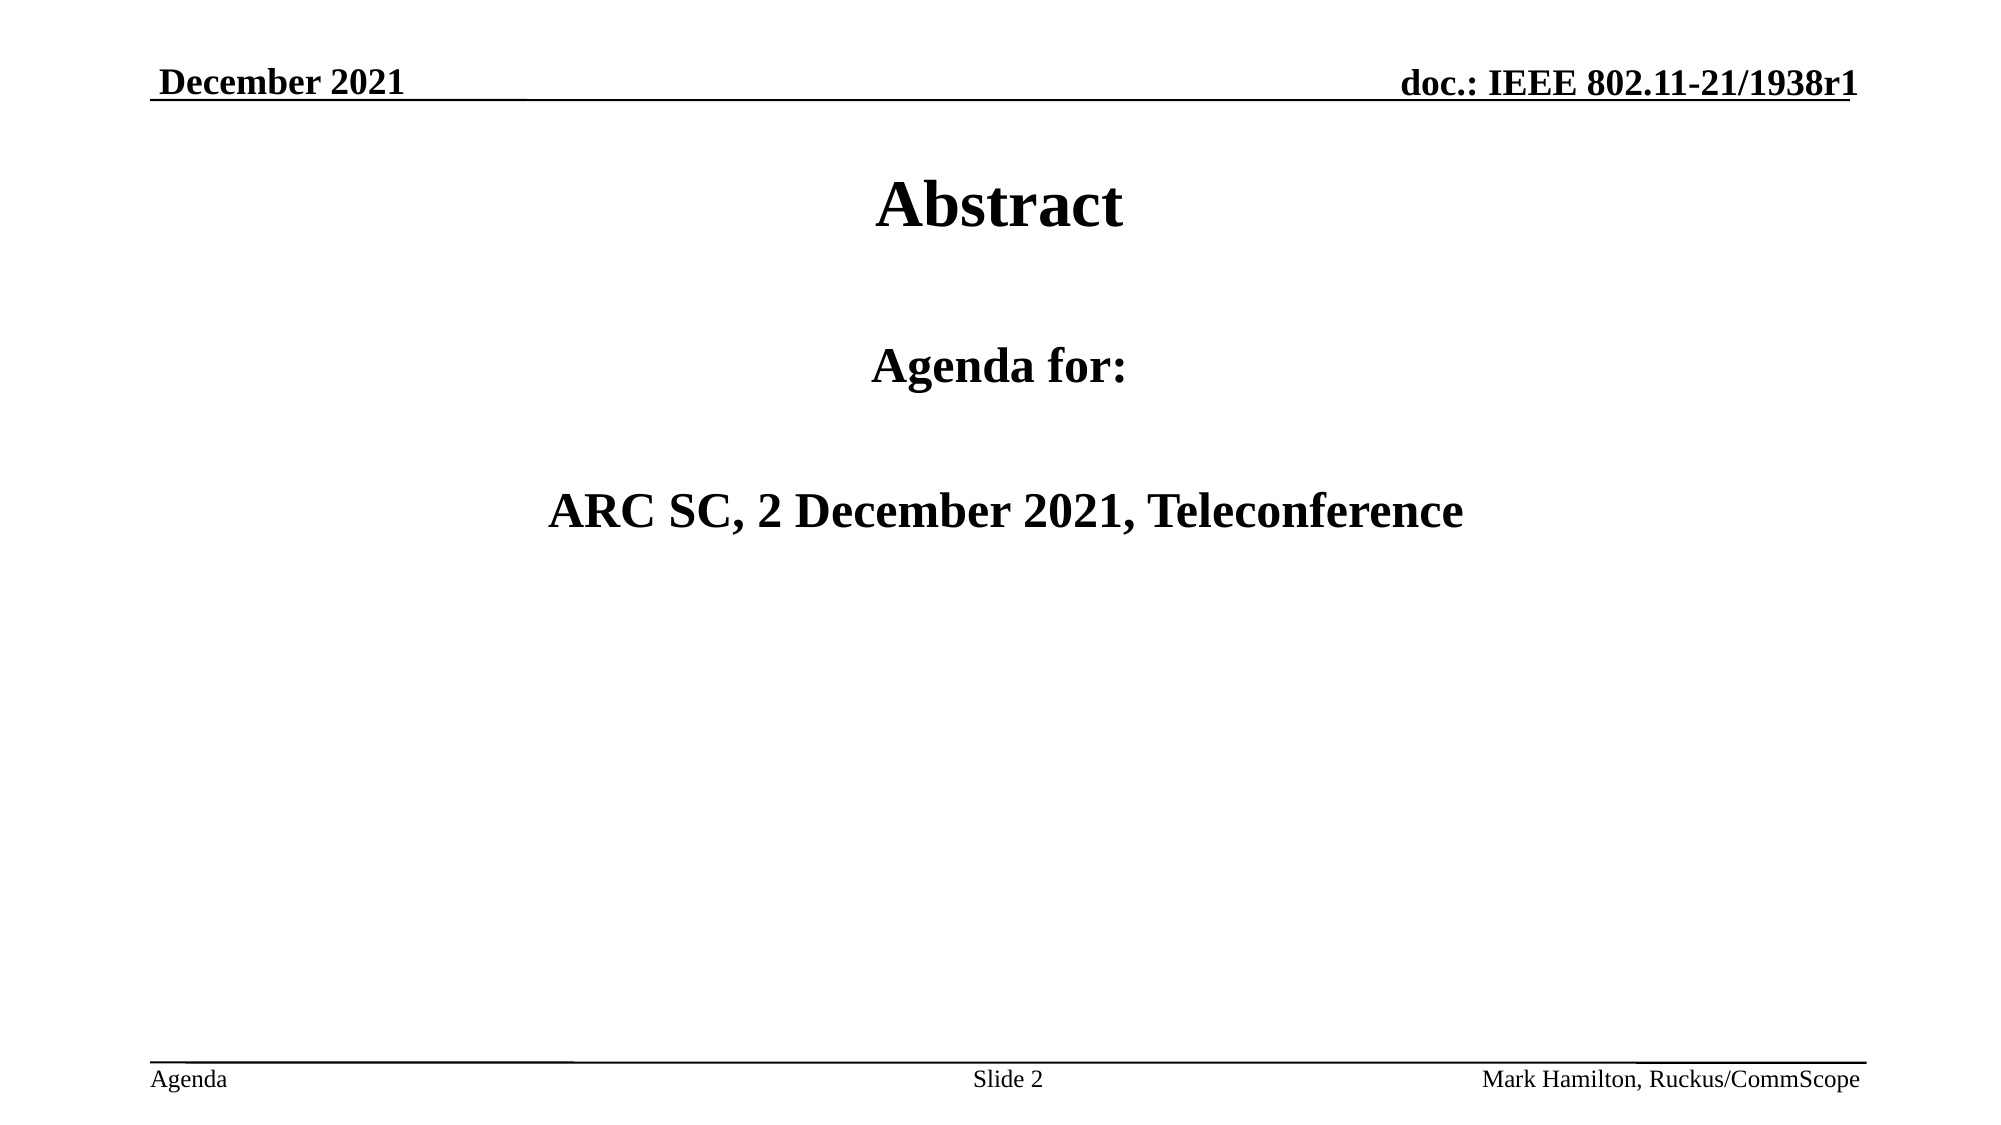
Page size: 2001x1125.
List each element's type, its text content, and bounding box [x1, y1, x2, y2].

slide_number Slide 2 [950, 1061, 1067, 1123]
list Agenda for: ARC SC, 2 December 2021, Teleconference [149, 324, 1850, 1000]
title Abstract [149, 112, 1850, 288]
